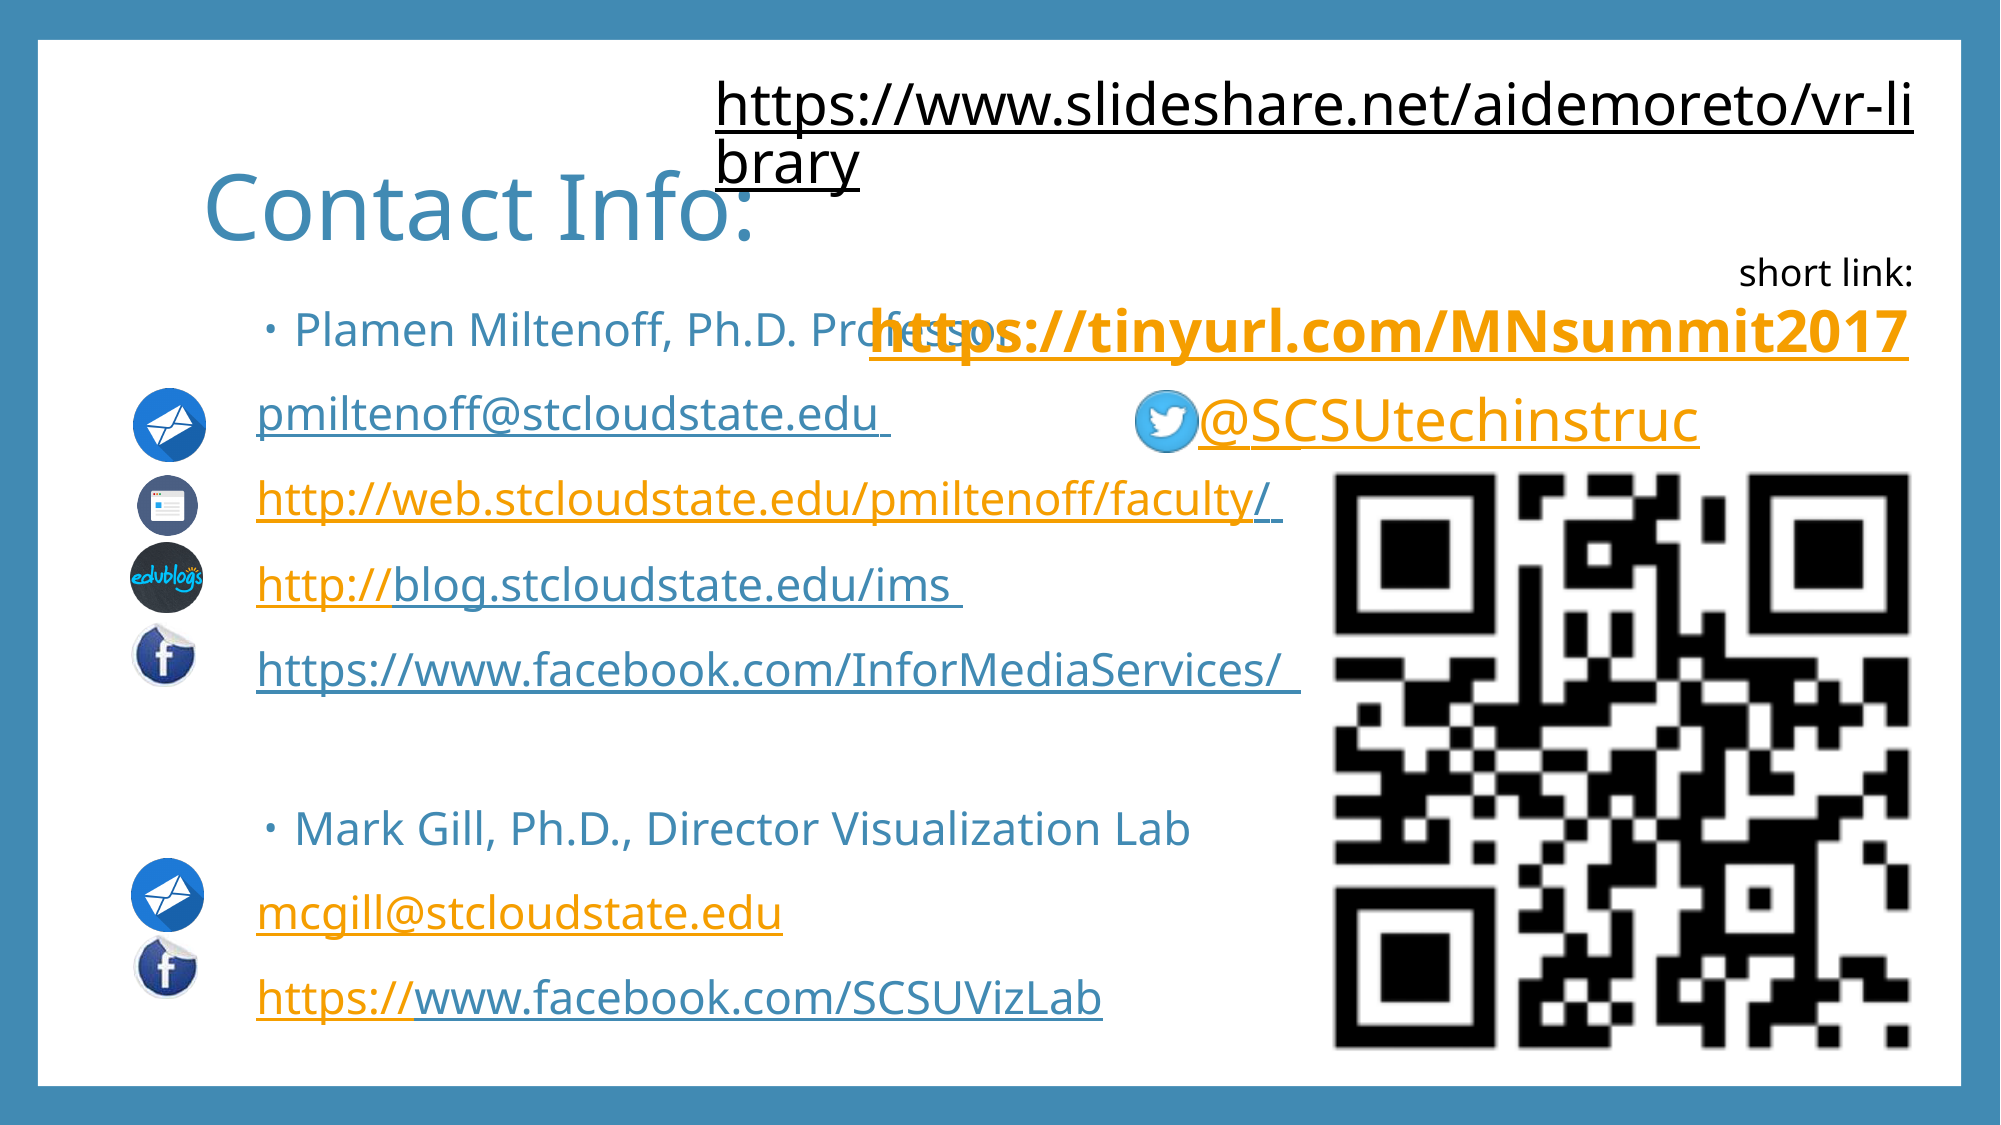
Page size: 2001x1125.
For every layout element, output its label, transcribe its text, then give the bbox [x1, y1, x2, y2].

picture [1135, 389, 1199, 453]
picture [129, 541, 204, 613]
picture [137, 474, 198, 536]
picture [132, 388, 207, 462]
text_box https://www.slideshare.net/aidemoreto/vr-library short link: https://tinyurl.com/MNsummit2017 [699, 59, 1939, 323]
picture [131, 622, 196, 687]
list Plamen Miltenoff, Ph.D. Professor pmiltenoff@stcloudstate.edu http://web.stcloudstate.edu/pmiltenoff/faculty/ http://blog.stcloudstate.edu/ims https://www.facebook.com/InforMediaServices/ Mark Gill, Ph.D., Director Visualization Lab mcgill@stcloudstate.edu https://www.facebook.com/SCSUVizLab [241, 299, 1536, 1105]
picture [133, 934, 198, 1000]
picture [1301, 449, 1946, 1082]
picture [130, 858, 205, 933]
title Contact Info: [187, 99, 699, 323]
text_box @SCSUtechinstruc [1183, 375, 1715, 470]
